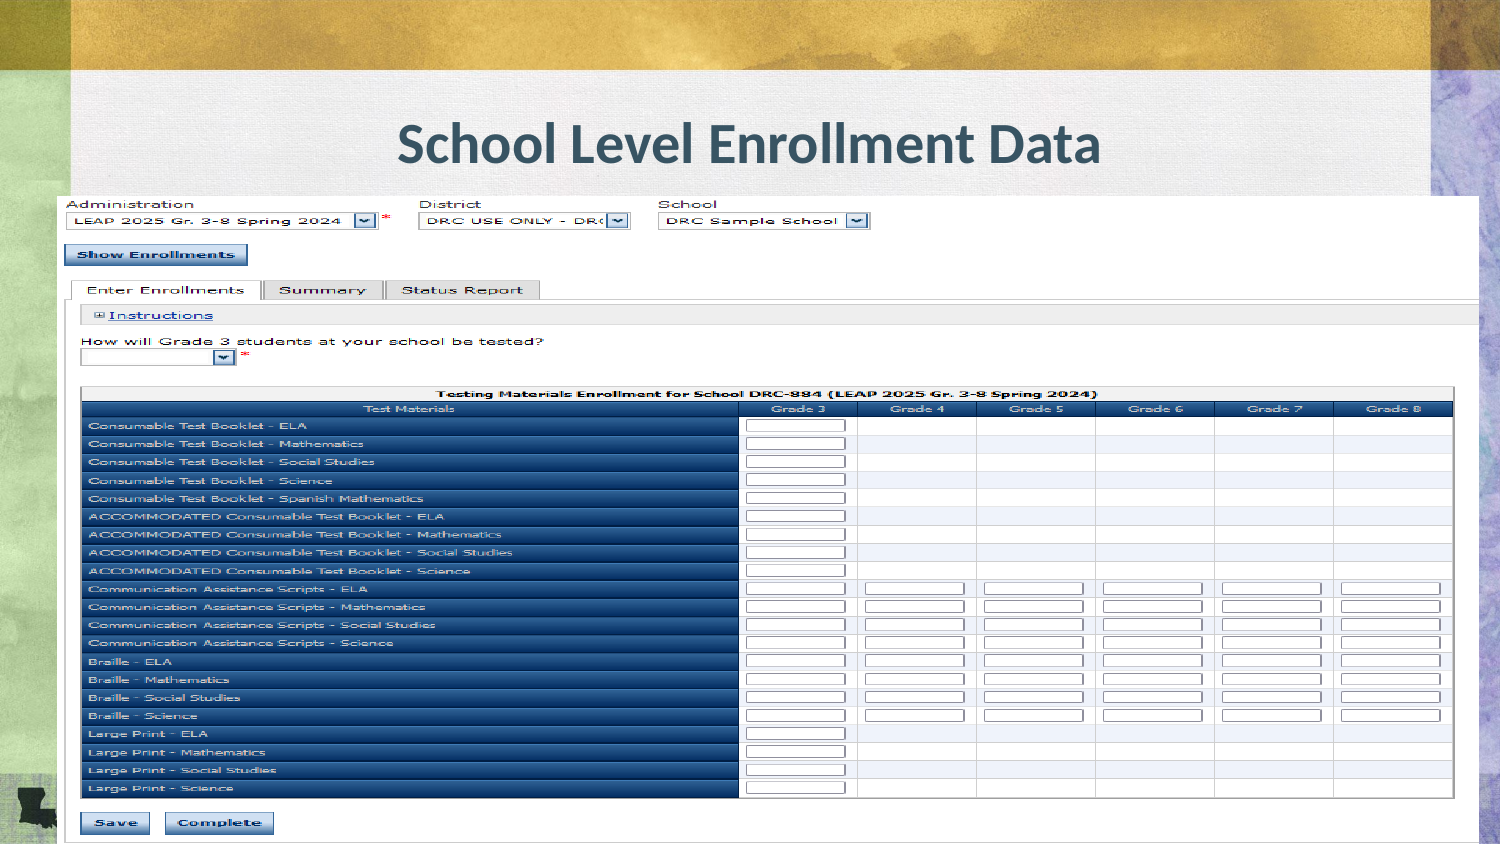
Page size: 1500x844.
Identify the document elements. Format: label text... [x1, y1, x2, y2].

picture [0, 0, 1500, 844]
title School Level Enrollment Data [70, 69, 1430, 194]
